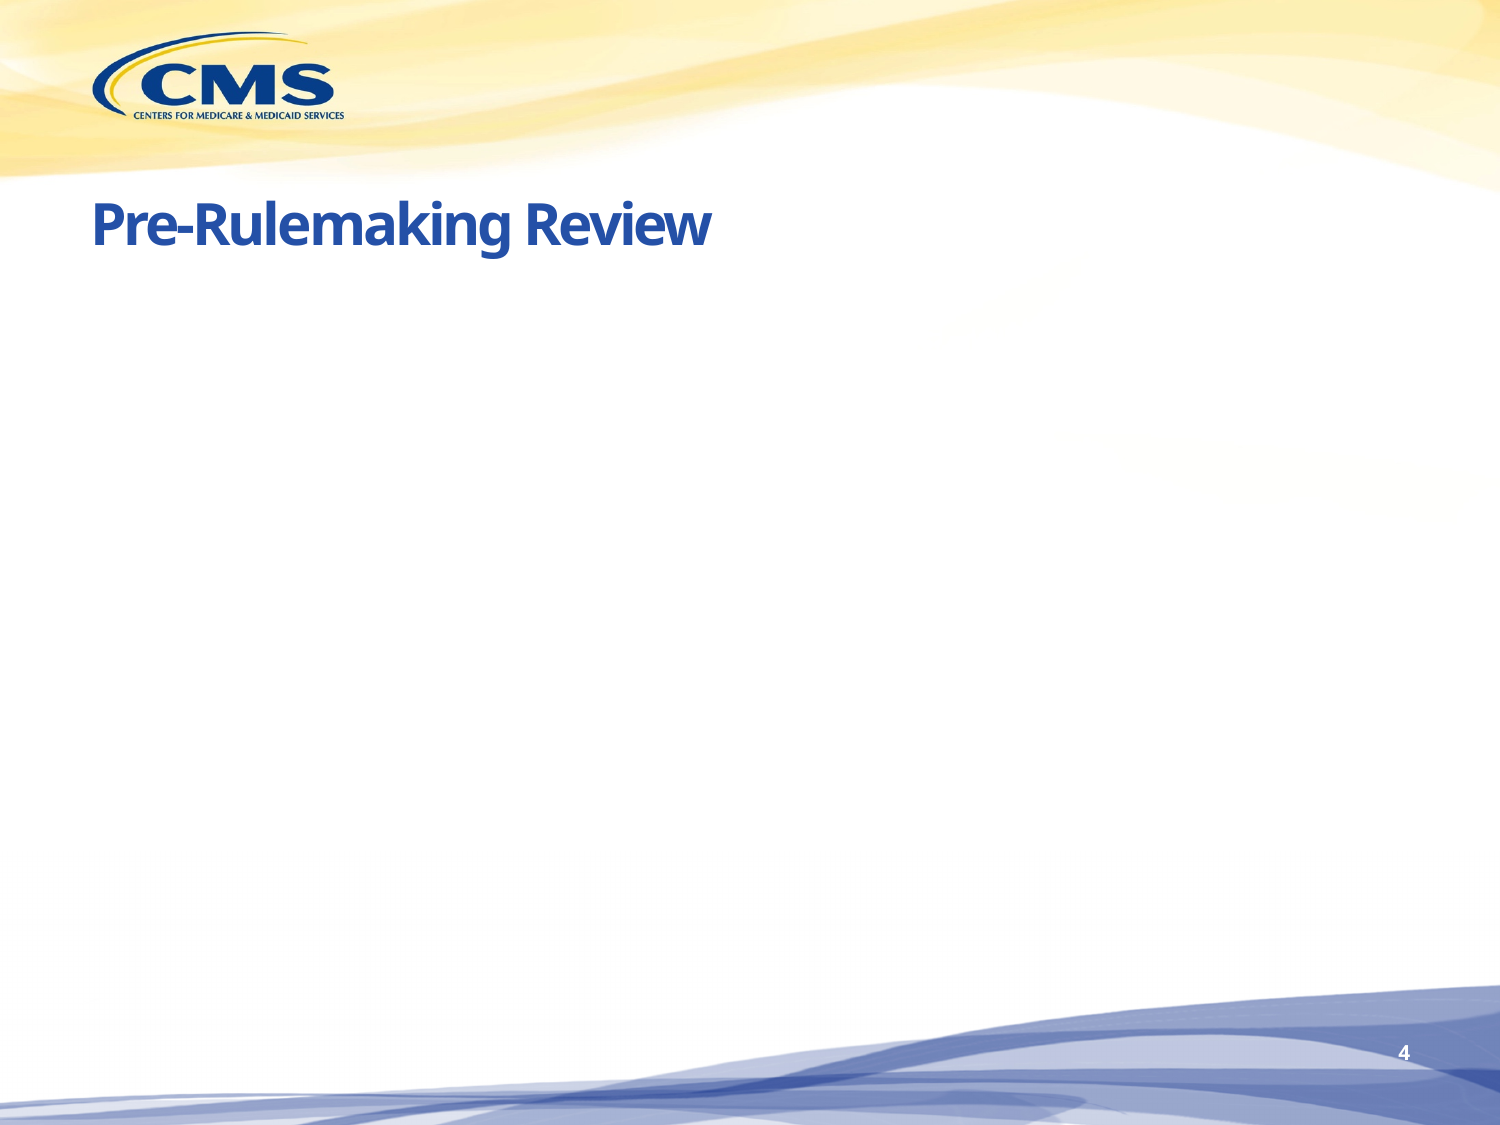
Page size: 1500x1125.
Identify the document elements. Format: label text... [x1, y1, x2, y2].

title Pre-Rulemaking Review [75, 161, 1425, 295]
picture [0, 0, 1500, 535]
picture [0, 851, 1500, 1125]
slide_number 4 [1074, 1023, 1425, 1084]
